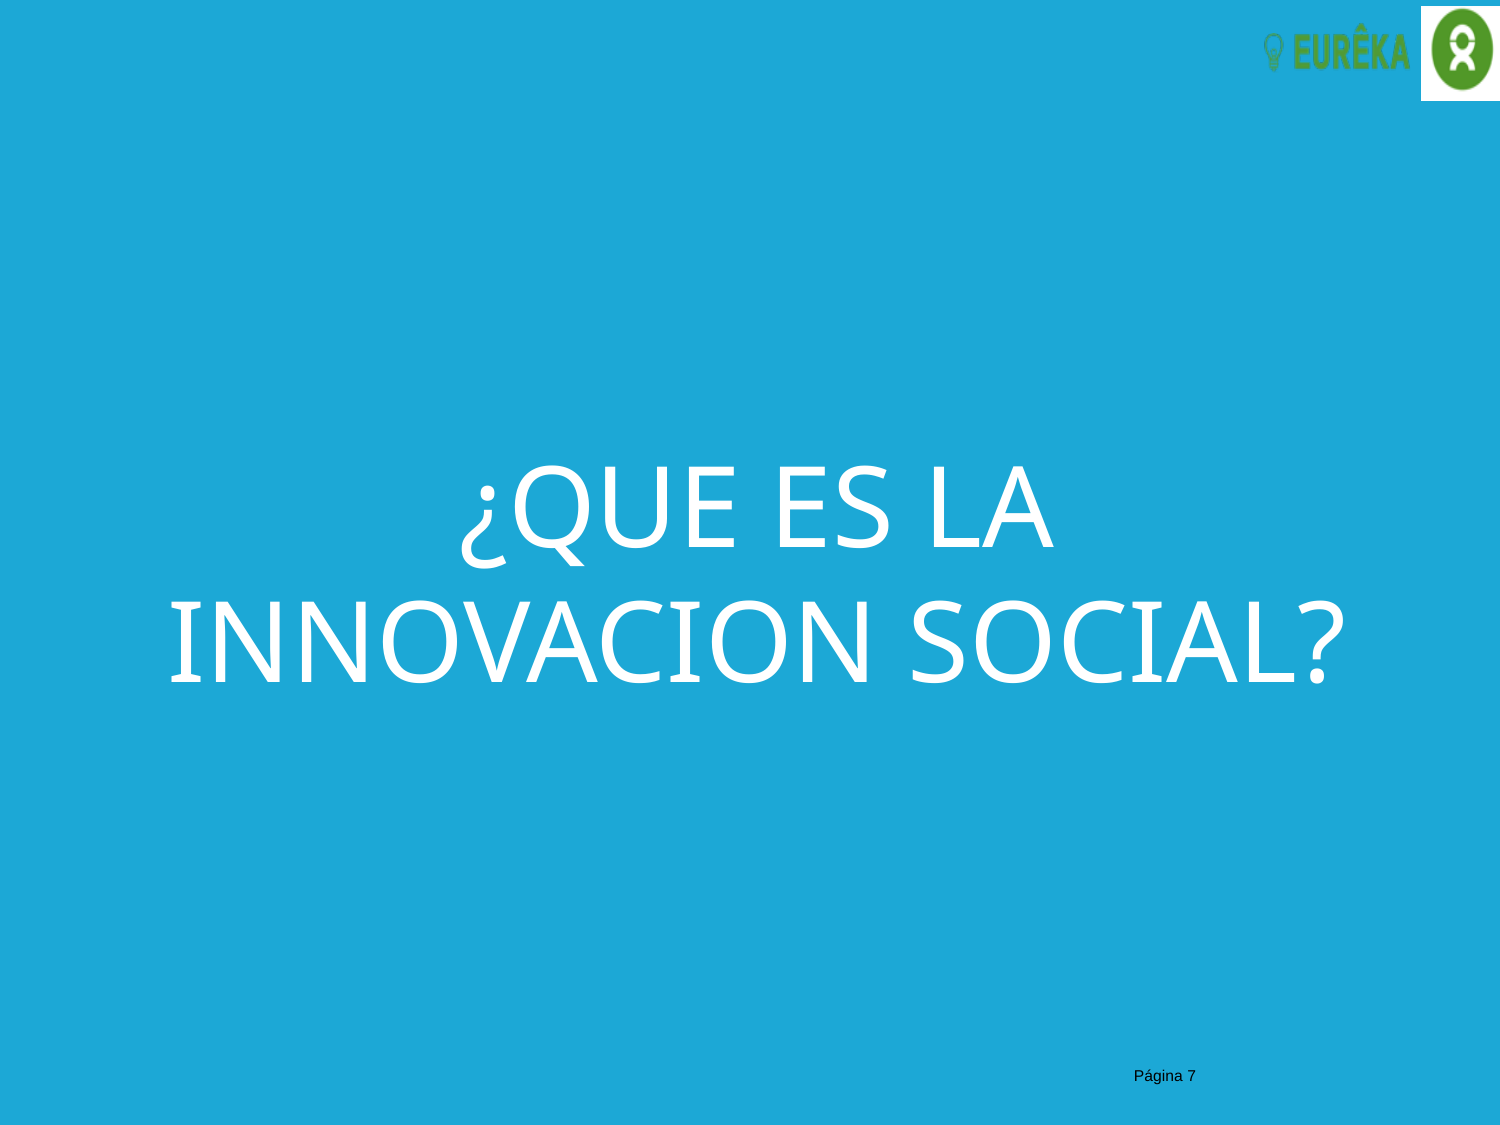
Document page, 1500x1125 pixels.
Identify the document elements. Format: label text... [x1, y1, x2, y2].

text_box ¿QUE ES LA INNOVACION SOCIAL? [108, 435, 1406, 675]
picture [1256, 22, 1411, 80]
picture [1421, 6, 1500, 101]
